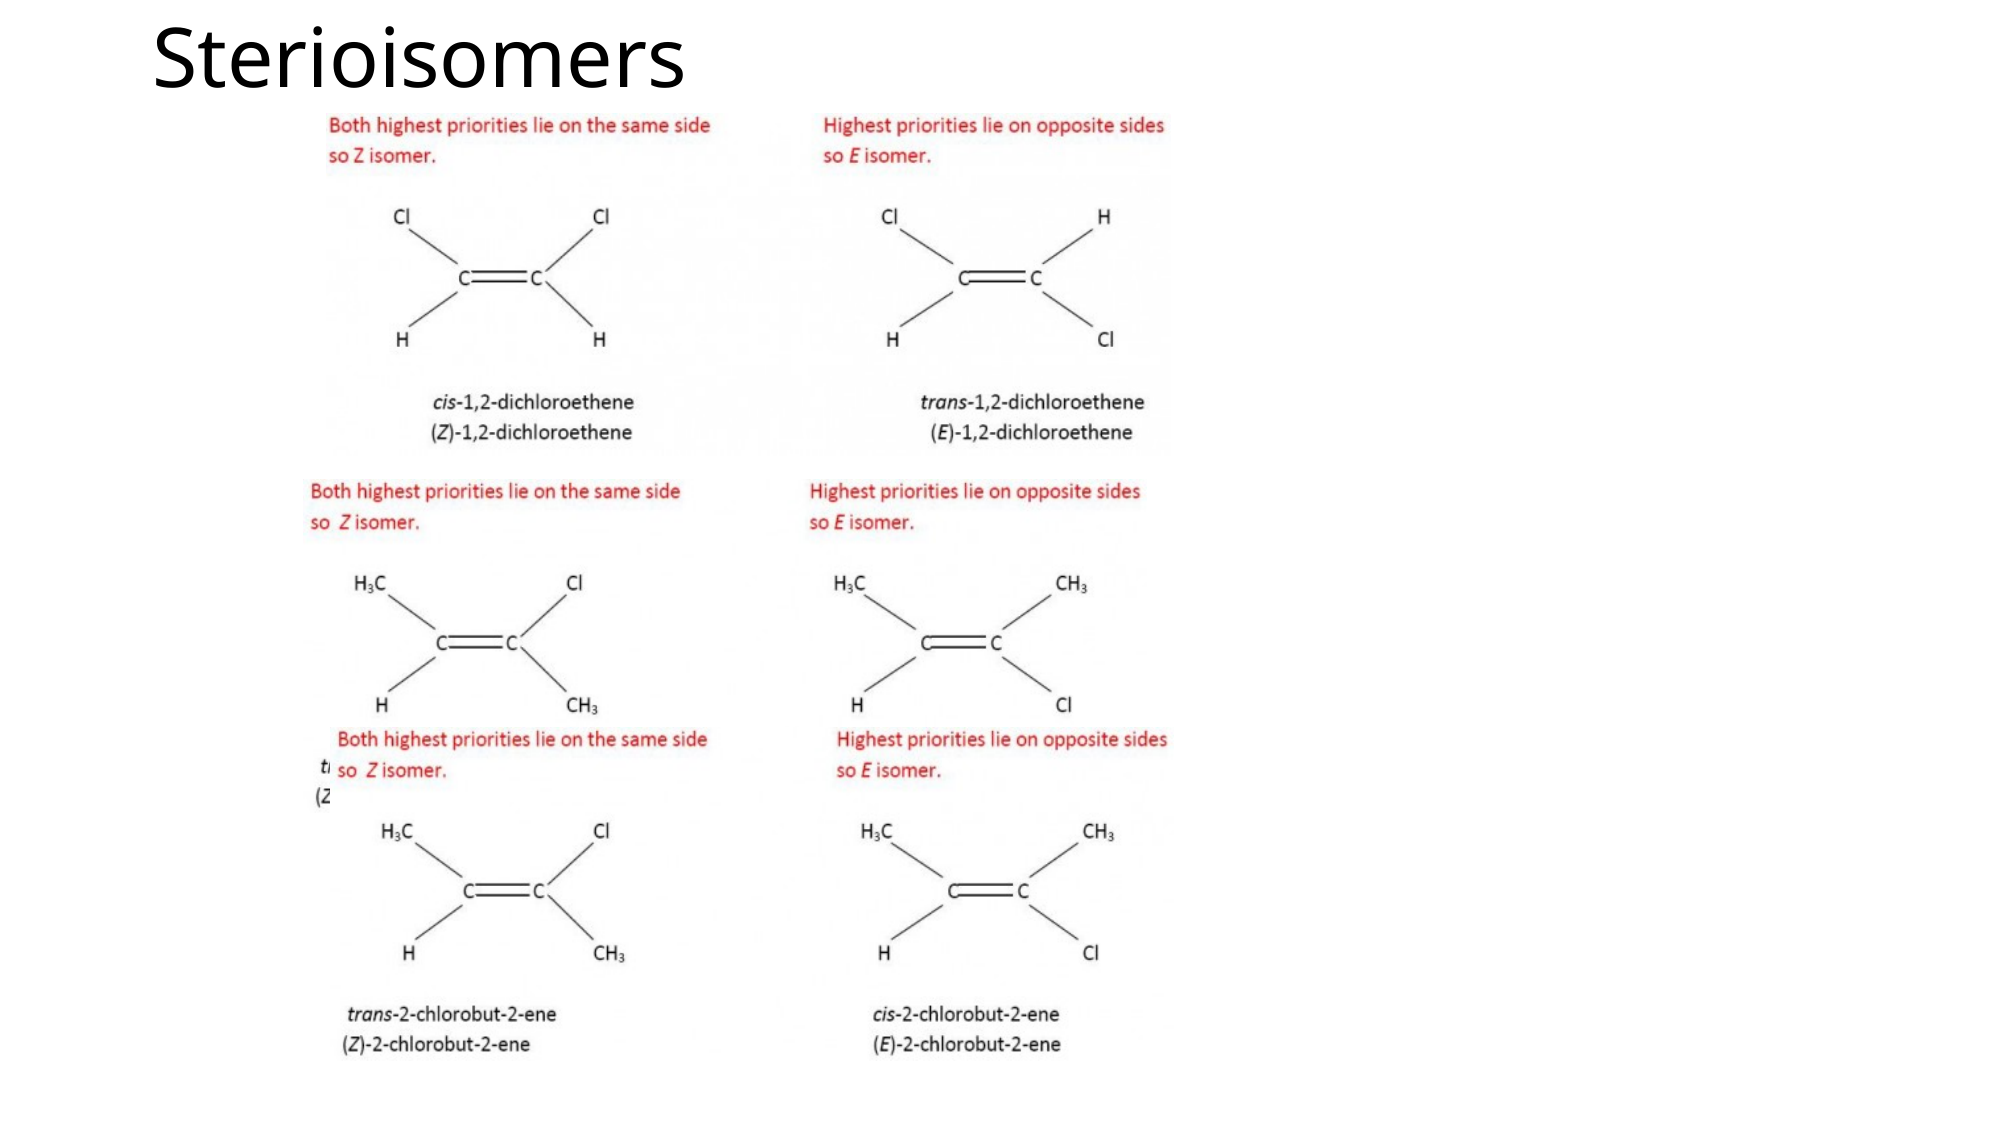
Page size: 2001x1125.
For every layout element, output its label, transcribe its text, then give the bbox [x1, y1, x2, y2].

picture [326, 113, 1171, 456]
title Sterioisomers [137, 8, 1863, 114]
picture [303, 479, 1174, 1061]
